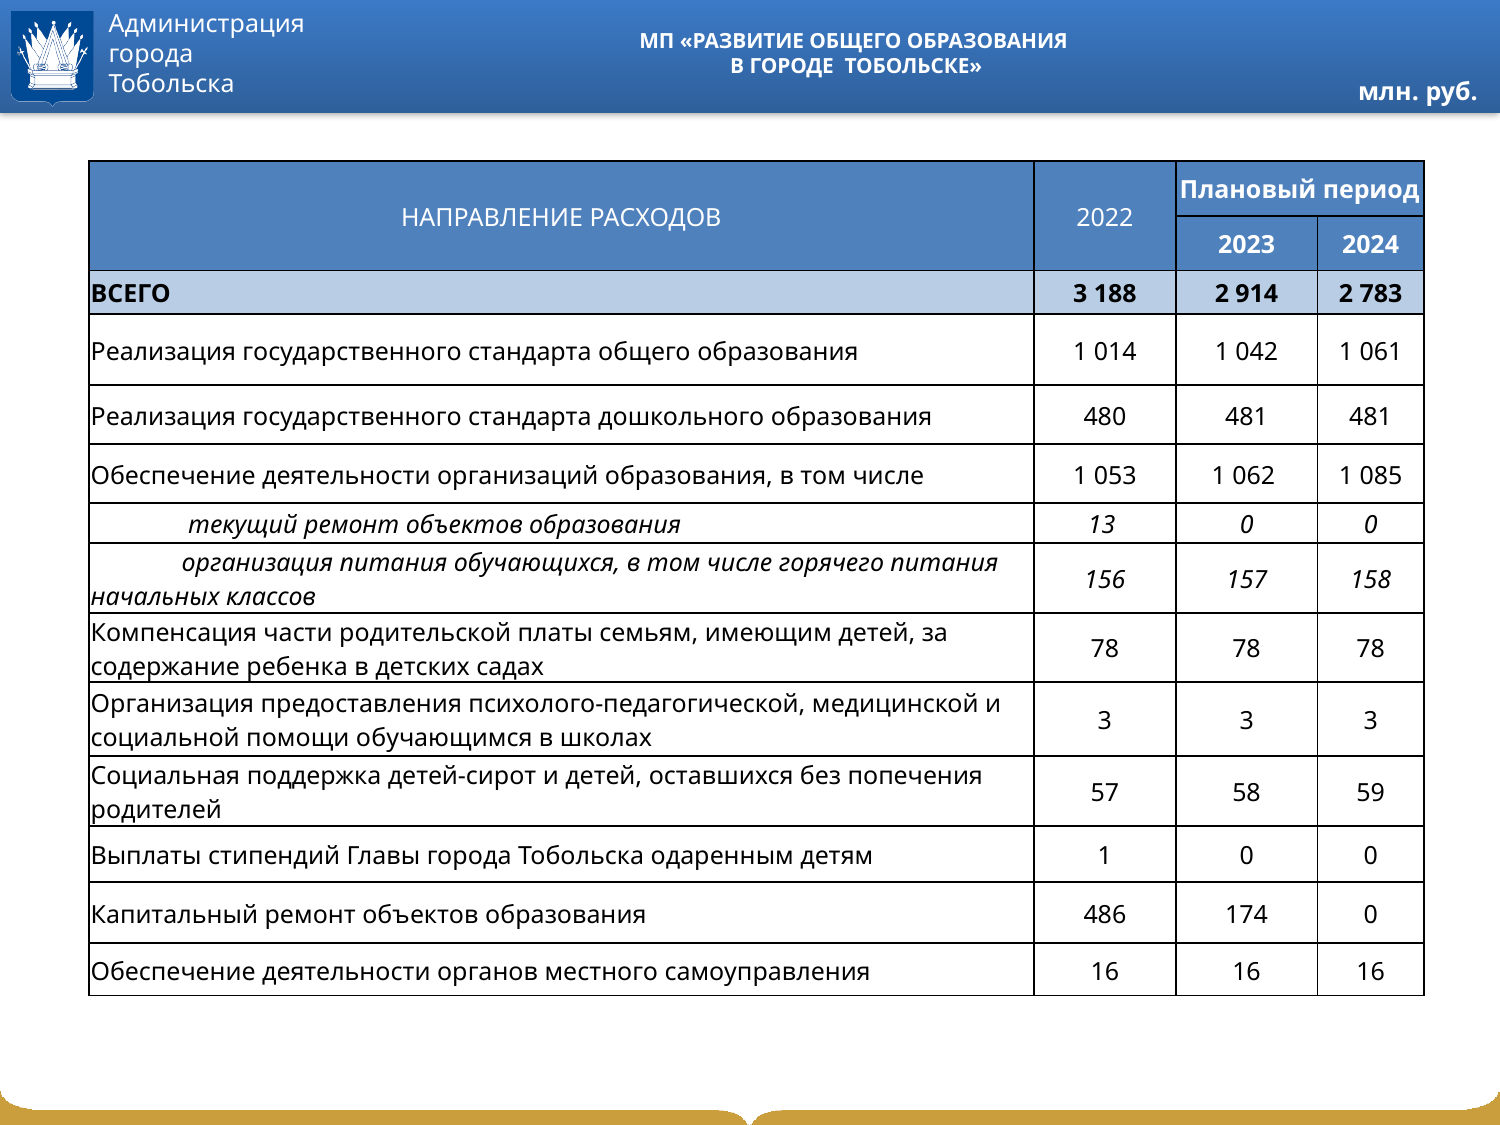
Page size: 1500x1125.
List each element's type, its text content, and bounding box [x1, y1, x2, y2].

table_cell 0 [1318, 827, 1423, 881]
table_cell 3 [1318, 683, 1423, 755]
table_cell 58 [1177, 757, 1317, 825]
table_cell Обеспечение деятельности организаций образования, в том числе [90, 445, 1033, 502]
picture [0, 1091, 1500, 1125]
table_cell 16 [1318, 944, 1423, 995]
table_cell 57 [1035, 757, 1175, 825]
table_cell 1 062 [1177, 445, 1317, 502]
table_cell 3 [1177, 683, 1317, 755]
table_cell 2 783 [1318, 271, 1423, 313]
table_cell Выплаты стипендий Главы города Тобольска одаренным детям [90, 827, 1033, 881]
table_cell 3 [1035, 683, 1175, 755]
table_cell Капитальный ремонт объектов образования [90, 883, 1033, 942]
table_cell 0 [1177, 827, 1317, 881]
table_cell ВСЕГО [90, 271, 1033, 313]
table_cell 2024 [1318, 217, 1423, 270]
table_cell 0 [1318, 883, 1423, 942]
table_cell 486 [1035, 883, 1175, 942]
table_cell 1 014 [1035, 315, 1175, 384]
table_cell текущий ремонт объектов образования [90, 504, 1033, 542]
table_cell 78 [1177, 614, 1317, 681]
table_cell 78 [1035, 614, 1175, 681]
table_cell 174 [1177, 883, 1317, 942]
table_cell 3 188 [1035, 271, 1175, 313]
table_cell 0 [1177, 504, 1317, 542]
table_cell организация питания обучающихся, в том числе горячего питания начальных классов [90, 544, 1033, 612]
table_cell Реализация государственного стандарта дошкольного образования [90, 386, 1033, 443]
table_cell 156 [1035, 544, 1175, 612]
table_cell Социальная поддержка детей-сирот и детей, оставшихся без попечения родителей [90, 757, 1033, 825]
table_cell 1 042 [1177, 315, 1317, 384]
table_cell 157 [1177, 544, 1317, 612]
table_cell 481 [1318, 386, 1423, 443]
text_box млн. руб. [1343, 68, 1493, 113]
table_cell Реализация государственного стандарта общего образования [90, 315, 1033, 384]
table_cell 158 [1318, 544, 1423, 612]
table_cell 480 [1035, 386, 1175, 443]
table_cell Организация предоставления психолого-педагогической, медицинской и социальной помощи обучающимся в школах [90, 683, 1033, 755]
table_header Плановый период [1177, 162, 1423, 215]
table_cell 0 [1318, 504, 1423, 542]
table_cell 2023 [1177, 217, 1317, 270]
table_cell 1 061 [1318, 315, 1423, 384]
table_cell 1 085 [1318, 445, 1423, 502]
table_cell 481 [1177, 386, 1317, 443]
table_cell 13 [1035, 504, 1175, 542]
table_cell 1 [1035, 827, 1175, 881]
table_header 2022 [1035, 162, 1175, 270]
table_cell 59 [1318, 757, 1423, 825]
table_cell 1 053 [1035, 445, 1175, 502]
table_cell 16 [1035, 944, 1175, 995]
table_cell 16 [1177, 944, 1317, 995]
picture [11, 11, 94, 107]
table_header НАПРАВЛЕНИЕ РАСХОДОВ [90, 162, 1033, 270]
title МП «РАЗВИТИЕ ОБЩЕГО ОБРАЗОВАНИЯ В ГОРОДЕ ТОБОЛЬСКЕ» [301, 0, 1412, 107]
table_cell Компенсация части родительской платы семьям, имеющим детей, за содержание ребенка в детских садах [90, 614, 1033, 681]
table_cell 78 [1318, 614, 1423, 681]
table_cell Обеспечение деятельности органов местного самоуправления [90, 944, 1033, 995]
table_cell 2 914 [1177, 271, 1317, 313]
